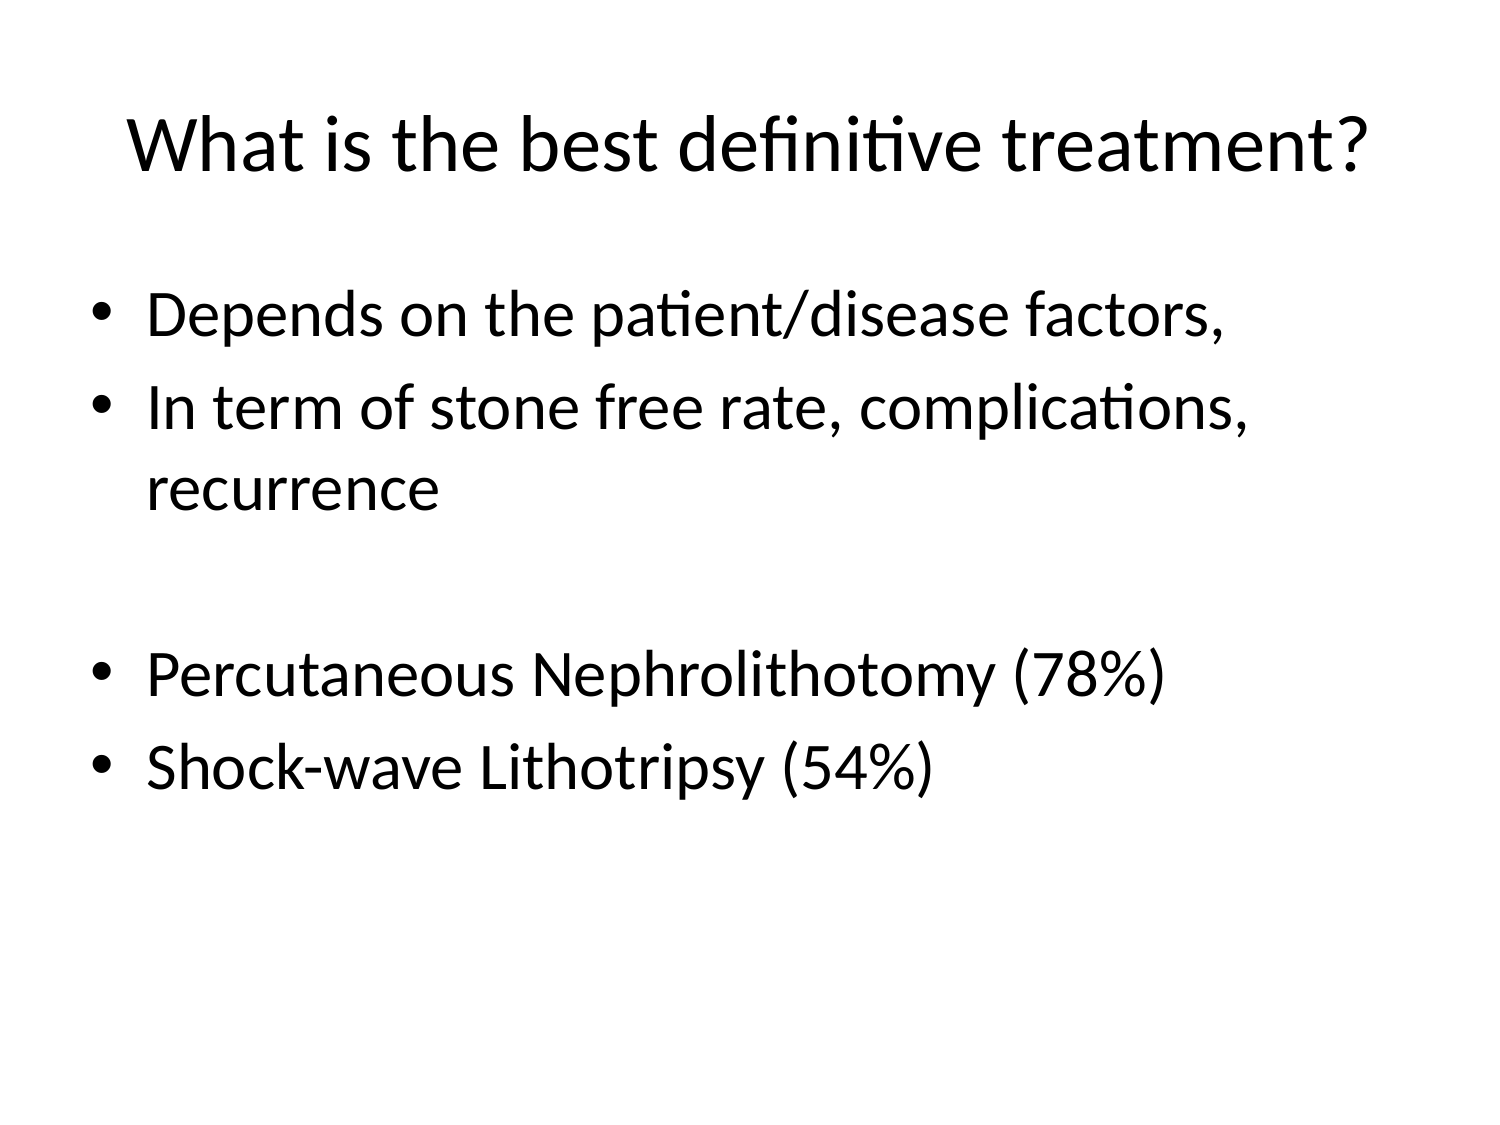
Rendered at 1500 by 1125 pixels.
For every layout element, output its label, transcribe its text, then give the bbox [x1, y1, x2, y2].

list Depends on the patient/disease factors, In term of stone free rate, complications, recurrence Percutaneous Nephrolithotomy (78%) Shock-wave Lithotripsy (54%) [75, 262, 1425, 1005]
title What is the best definitive treatment? [75, 45, 1425, 233]
